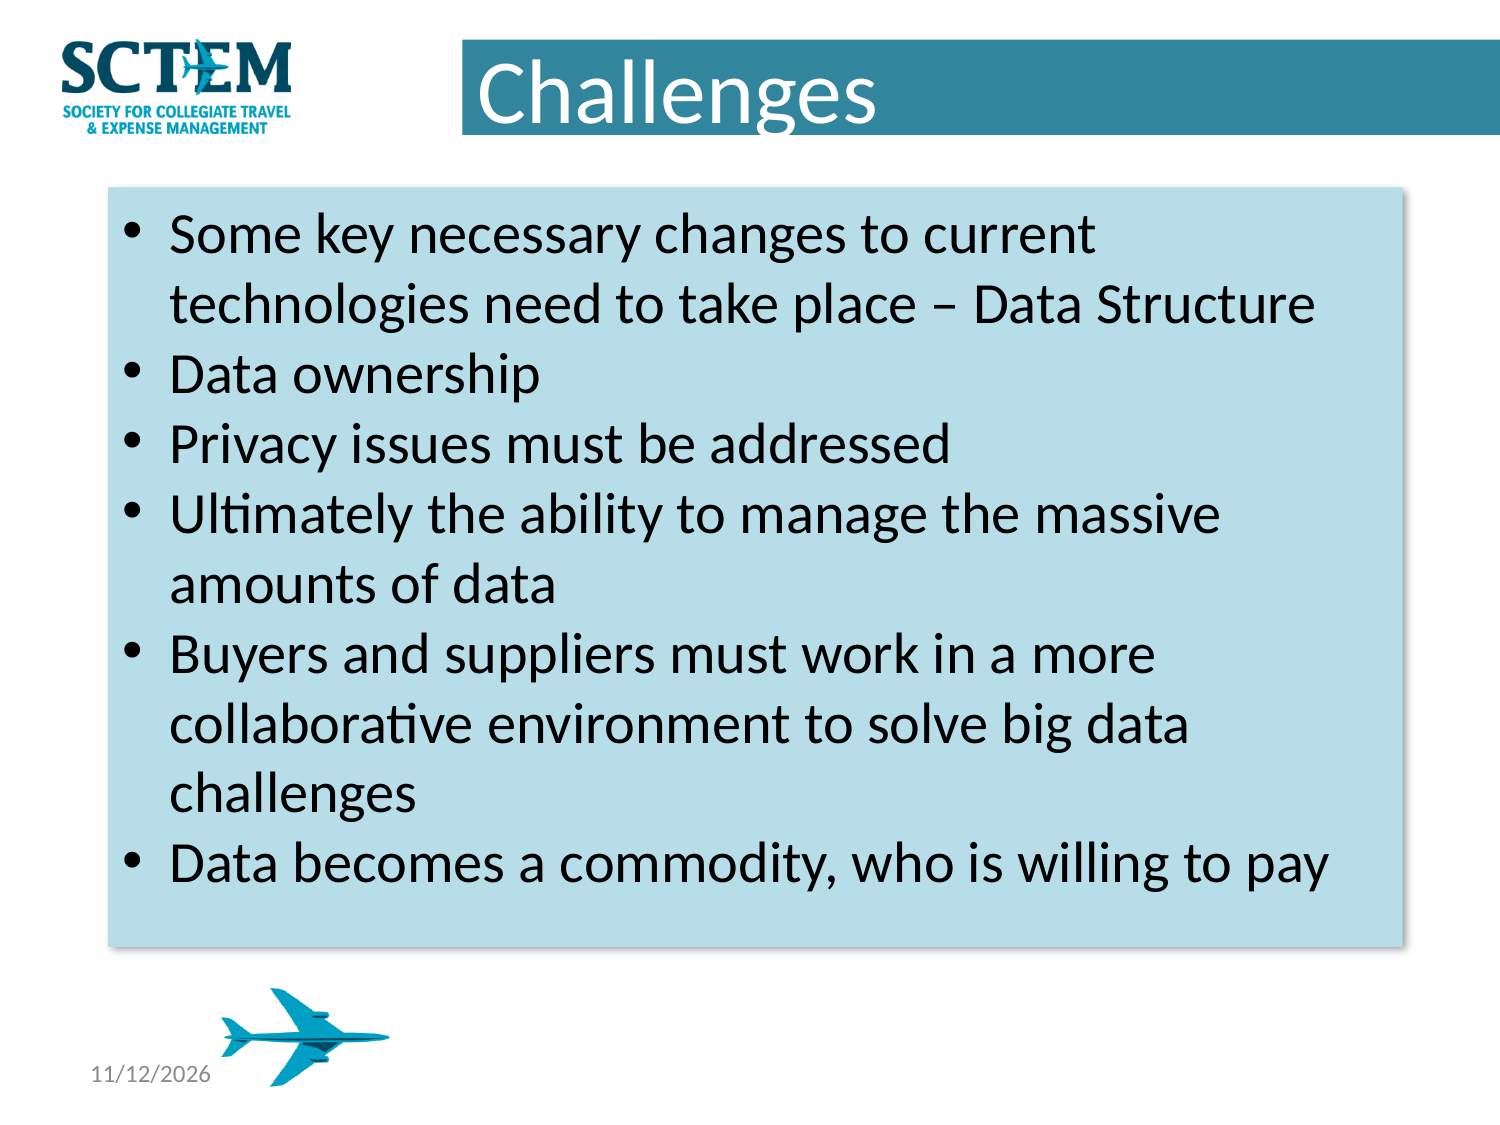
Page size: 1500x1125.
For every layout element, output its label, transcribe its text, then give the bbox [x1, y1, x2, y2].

text_box Challenges [462, 39, 1500, 135]
text_box Some key necessary changes to current technologies need to take place – Data Structure Data ownership Privacy issues must be addressed Ultimately the ability to manage the massive amounts of data Buyers and suppliers must work in a more collaborative environment to solve big data challenges Data becomes a commodity, who is willing to pay [108, 187, 1403, 947]
picture [62, 59, 83, 87]
picture [199, 982, 407, 1092]
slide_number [75, 1042, 425, 1103]
picture [62, 39, 291, 134]
